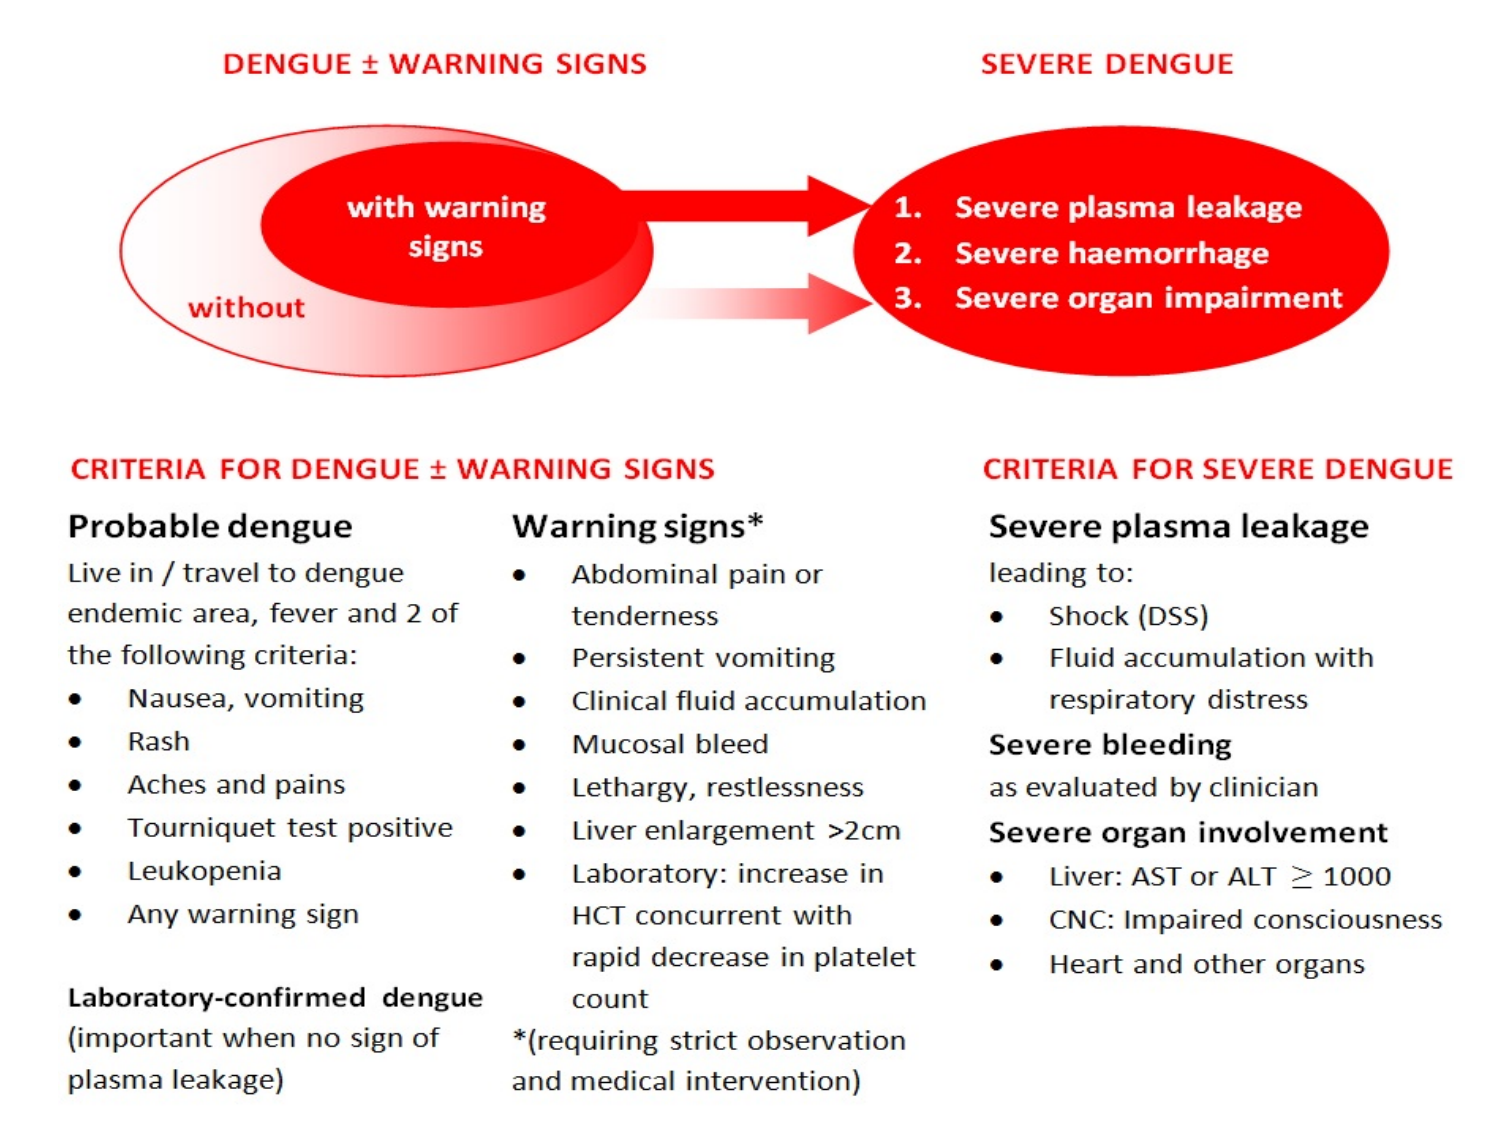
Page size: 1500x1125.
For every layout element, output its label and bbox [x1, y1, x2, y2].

list [58, 34, 1466, 1114]
